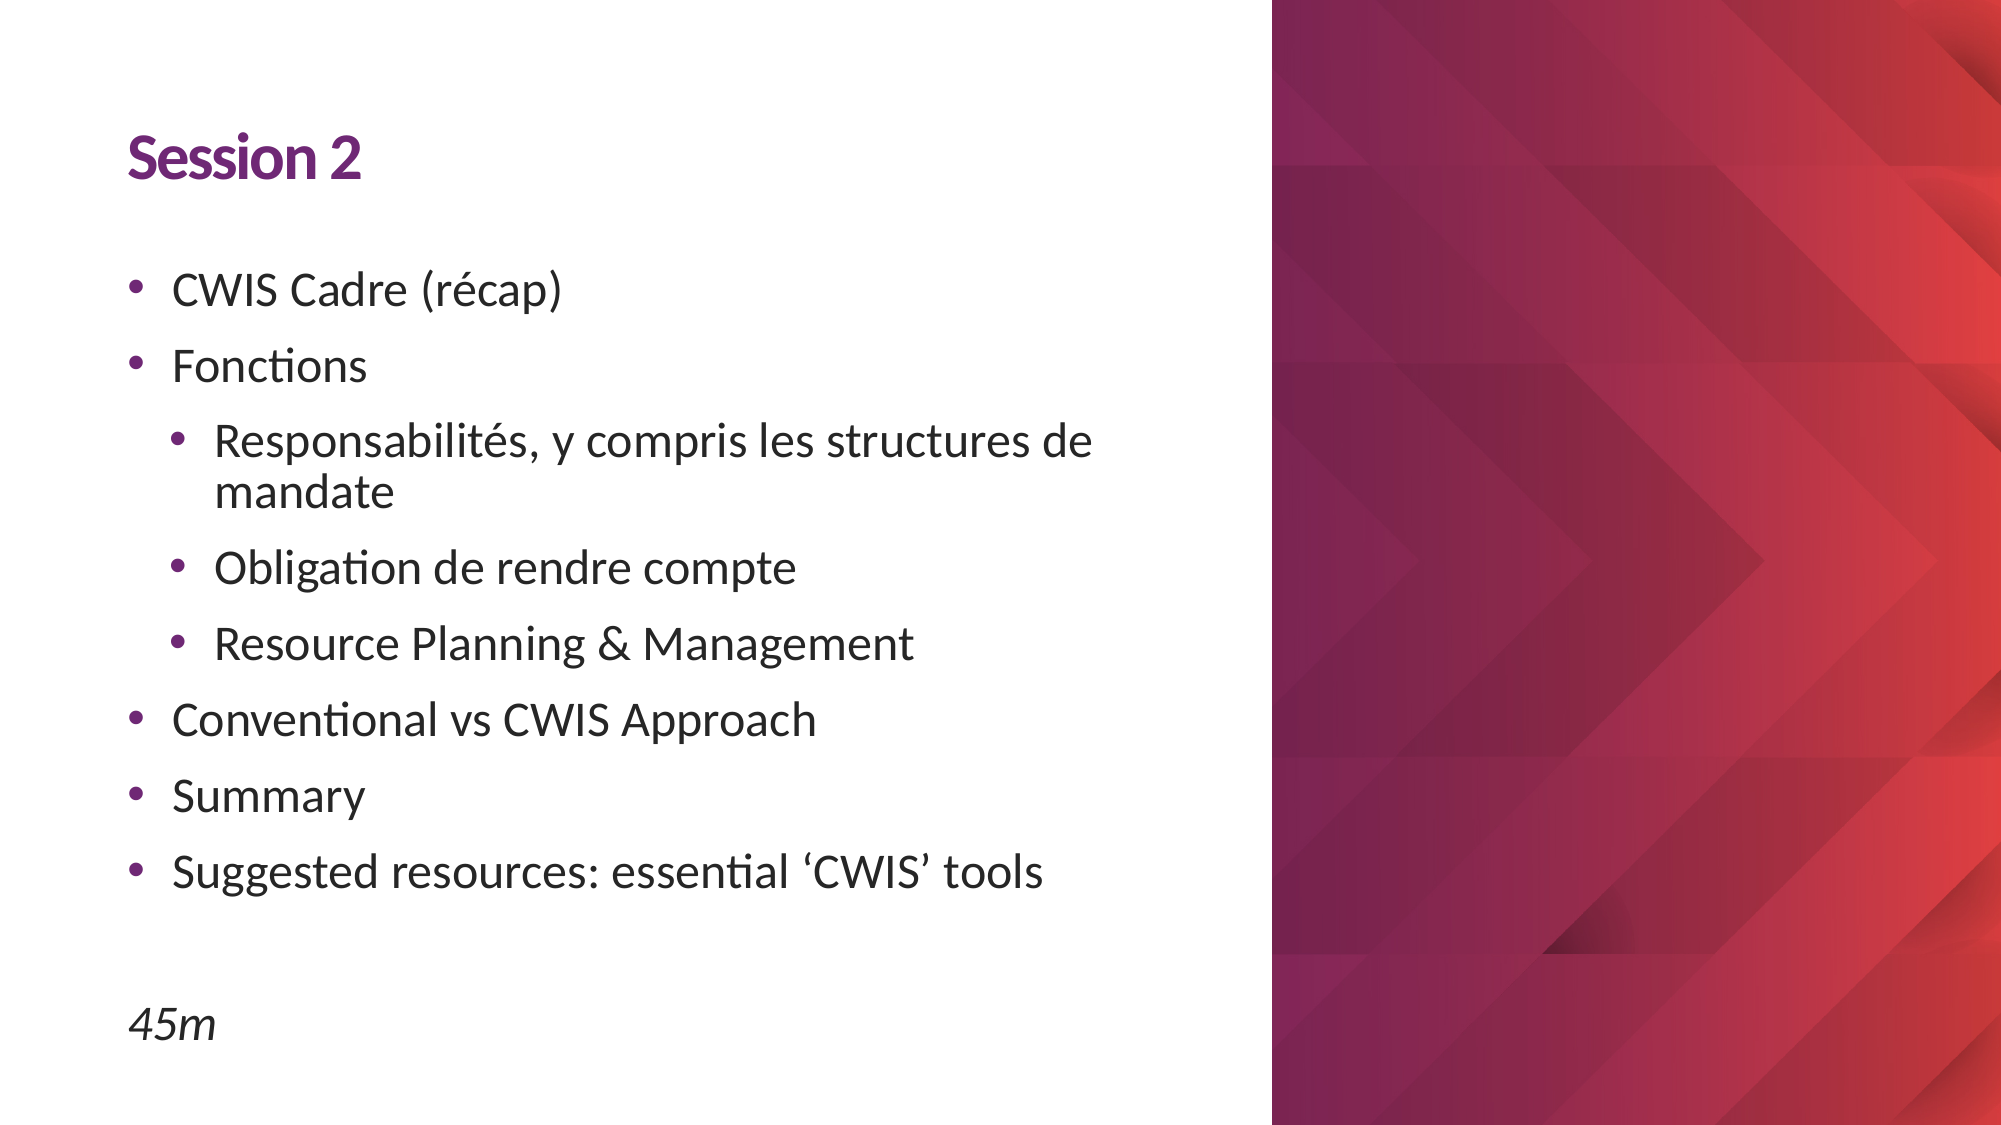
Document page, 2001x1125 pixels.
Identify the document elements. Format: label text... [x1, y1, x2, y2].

picture [1271, 0, 2001, 1125]
text_box Session 2 [127, 125, 971, 265]
text_box CWIS Cadre (récap) Fonctions Responsabilités, y compris les structures de mandate Obligation de rendre compte Resource Planning & Management Conventional vs CWIS Approach Summary Suggested resources: essential ‘CWIS’ tools 45m [127, 265, 1188, 1000]
